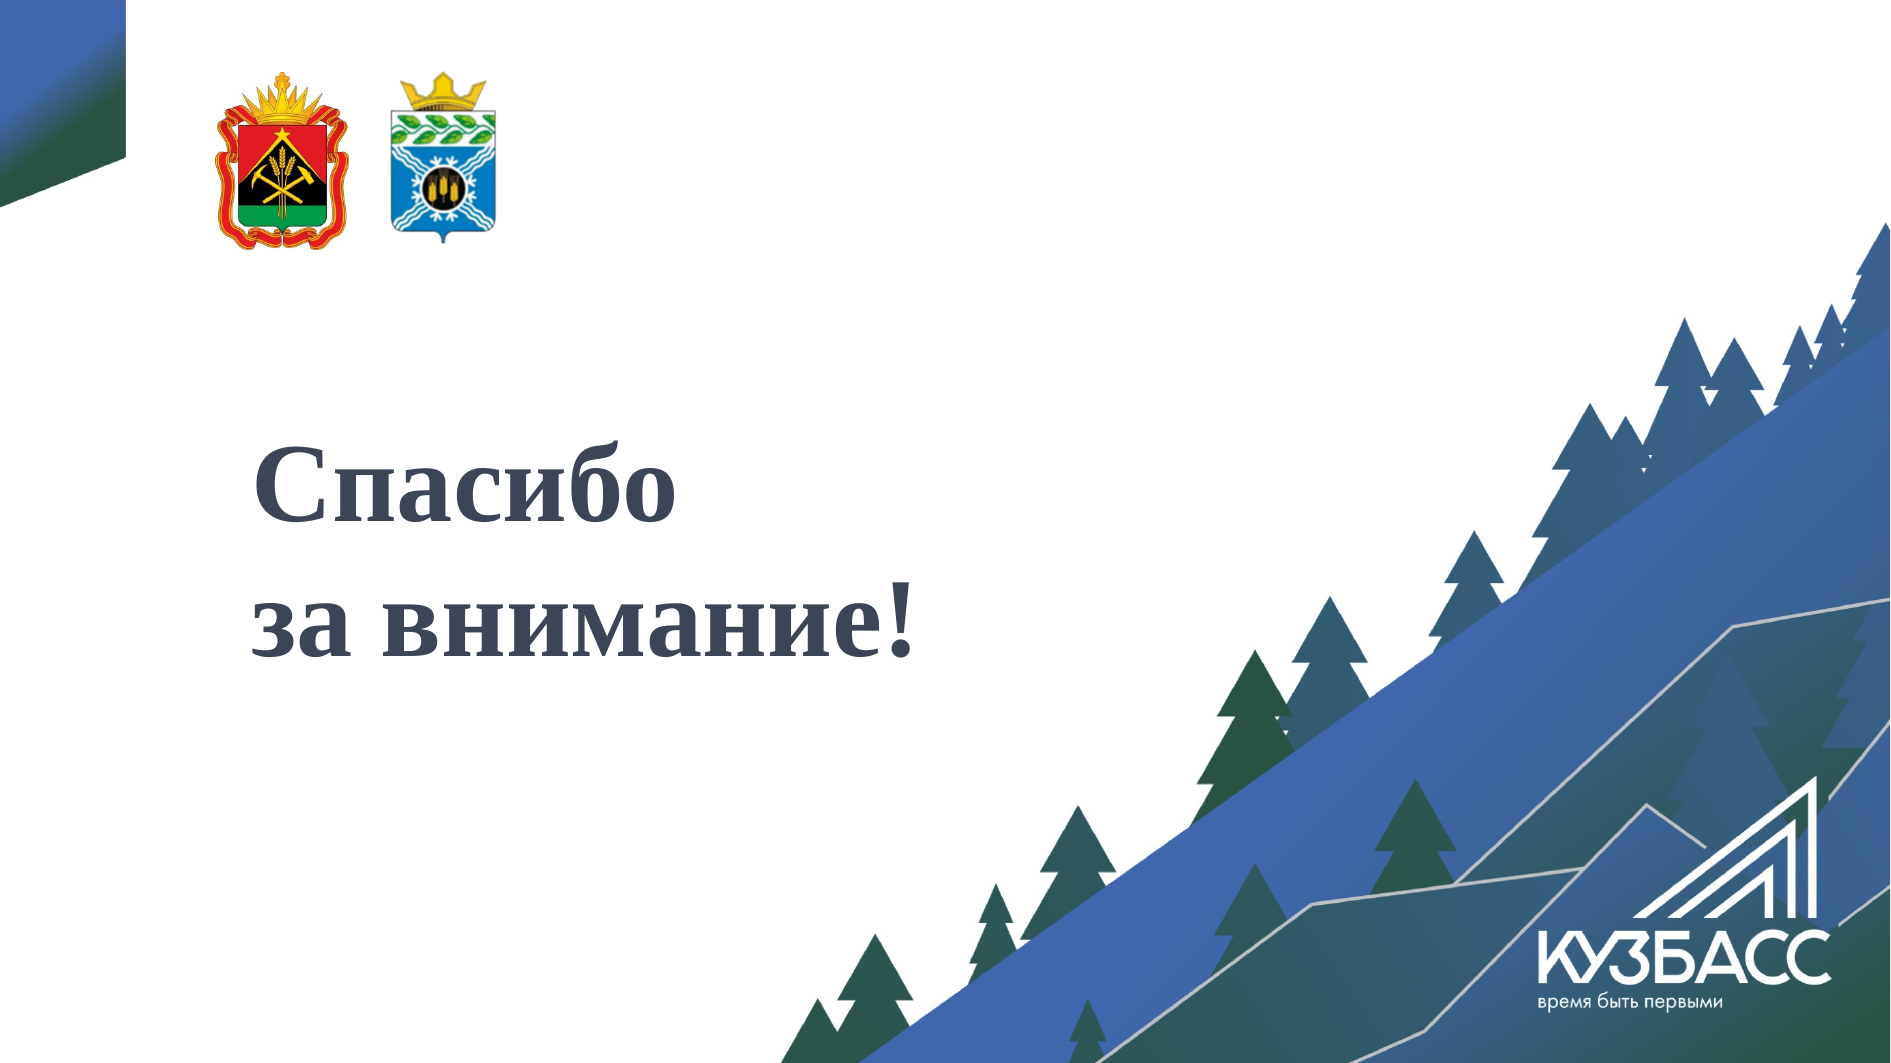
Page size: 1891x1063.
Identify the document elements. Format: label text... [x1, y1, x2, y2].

text_box Спасибо за внимание! [236, 401, 324, 687]
picture [214, 0, 1891, 1063]
picture [0, 0, 127, 208]
